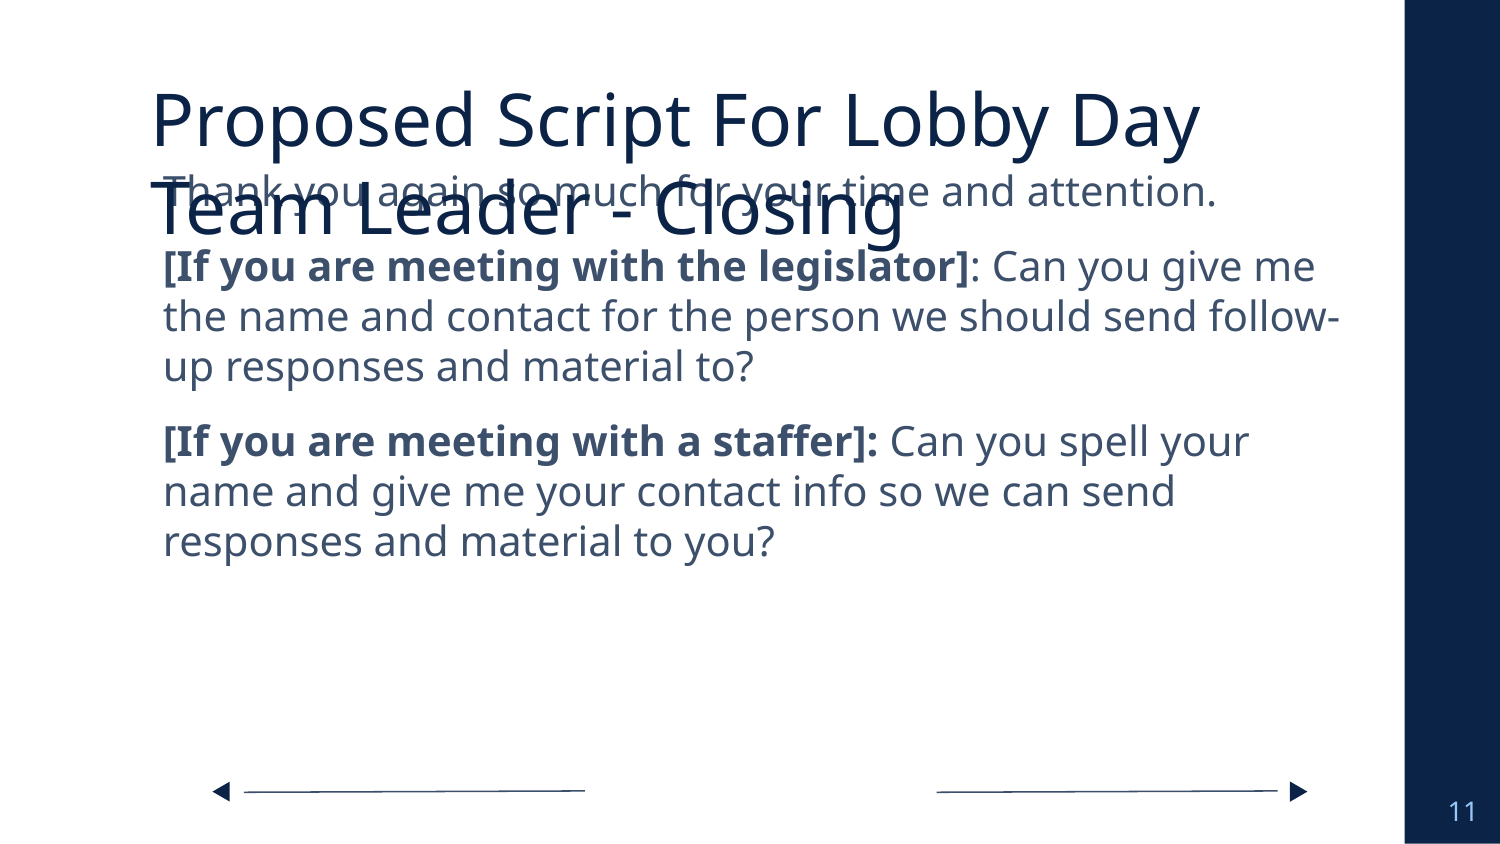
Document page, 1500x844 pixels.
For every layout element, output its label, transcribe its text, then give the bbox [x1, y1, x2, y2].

slide_number 11 [1403, 779, 1494, 844]
list Thank you again so much for your time and attention. [If you are meeting with the legislator]: Can you give me the name and contact for the person we should send follow-up responses and material to? [If you are meeting with a staffer]: Can you spell your name and give me your contact info so we can send responses and material to you? [147, 149, 1388, 760]
title Proposed Script For Lobby Day Team Leader - Closing [135, 58, 1357, 144]
